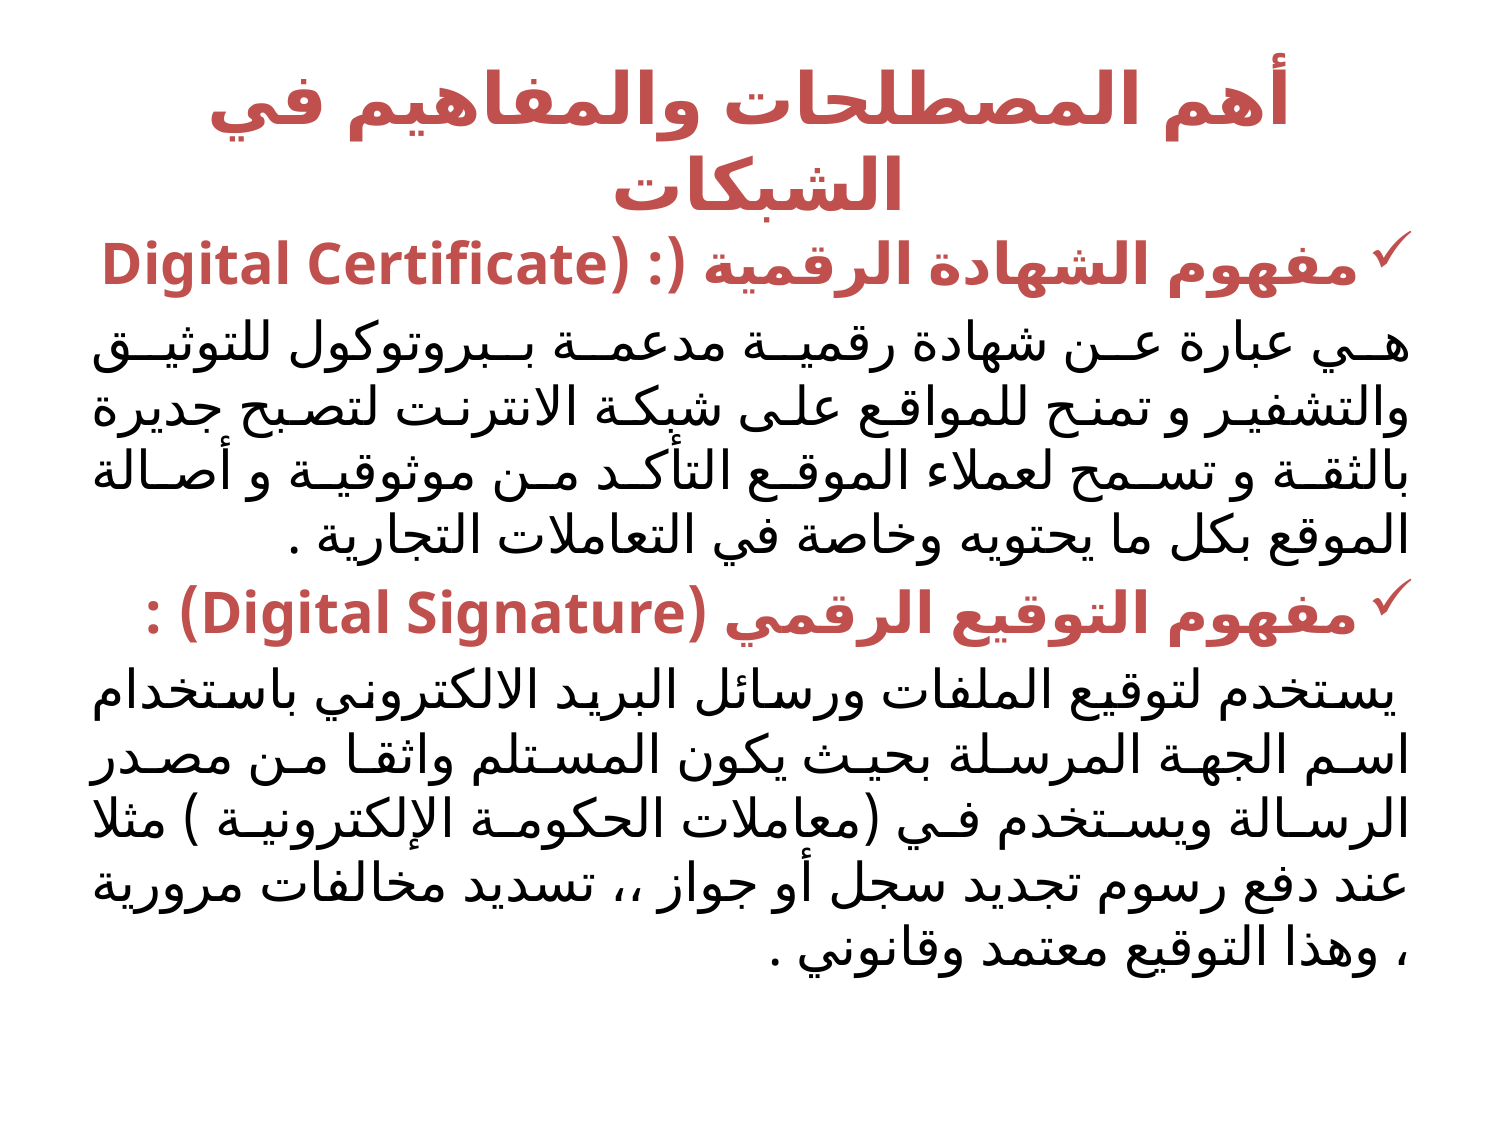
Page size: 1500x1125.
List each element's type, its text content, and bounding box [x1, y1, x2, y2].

list مفهوم الشهادة الرقمية (: (Digital Certificate هي عبارة عن شهادة رقمية مدعمة ببروتوكول للتوثيق والتشفير و تمنح للمواقع على شبكة الانترنت لتصبح جديرة بالثقة و تسمح لعملاء الموقع التأكد من موثوقية و أصالة الموقع بكل ما يحتويه وخاصة في التعاملات التجارية . مفهوم التوقيع الرقمي (Digital Signature) : يستخدم لتوقيع الملفات ورسائل البريد الالكتروني باستخدام اسم الجهة المرسلة بحيث يكون المستلم واثقا من مصدر الرسالة ويستخدم في (معاملات الحكومة الإلكترونية ) مثلا عند دفع رسوم تجديد سجل أو جواز ،، تسديد مخالفات مرورية ، وهذا التوقيع معتمد وقانوني . [76, 219, 1427, 1028]
title أهم المصطلحات والمفاهيم في الشبكات [75, 45, 1425, 233]
